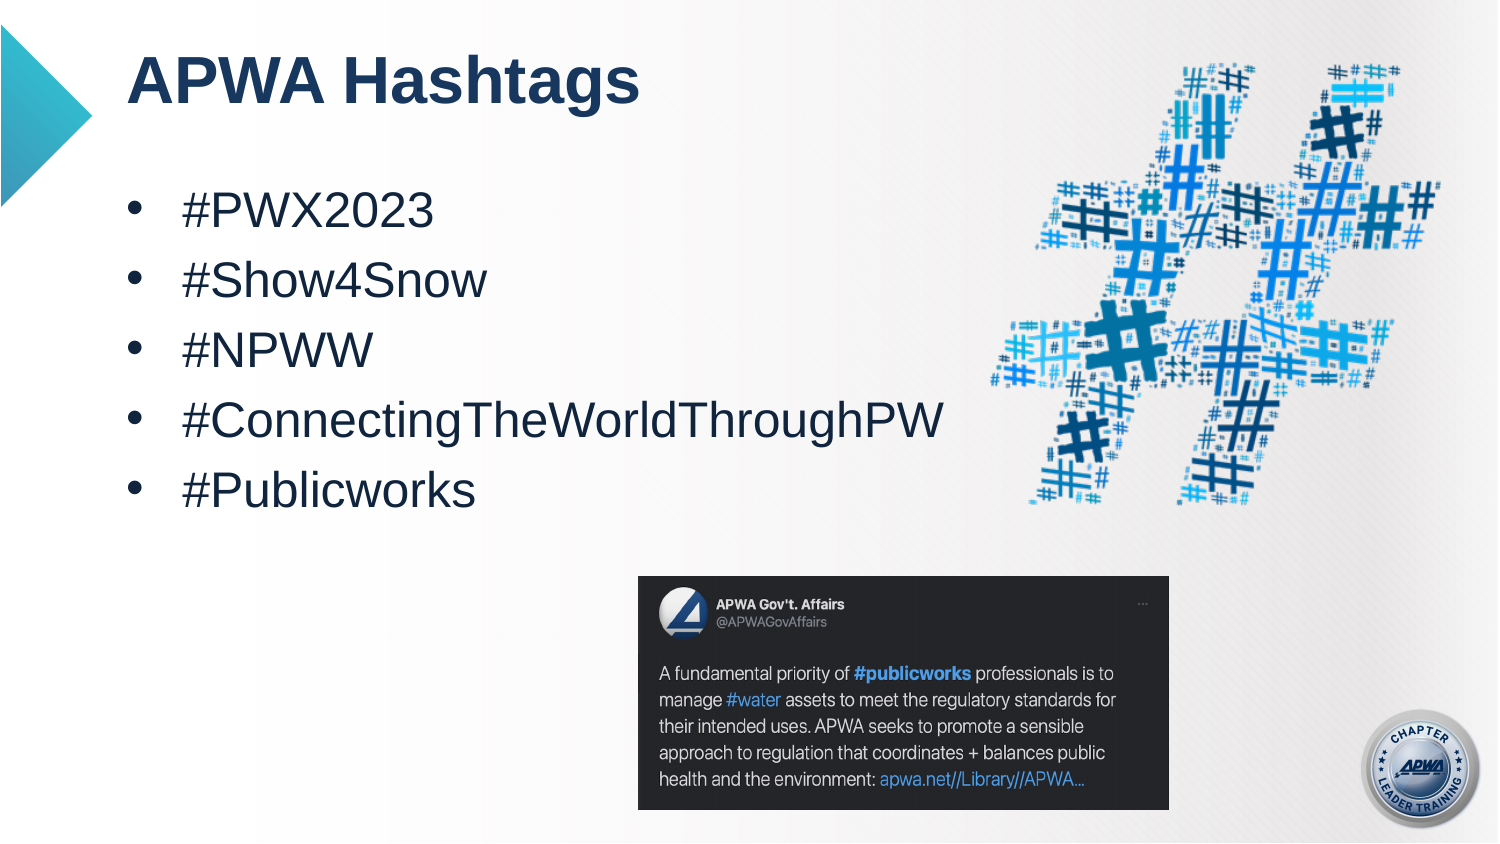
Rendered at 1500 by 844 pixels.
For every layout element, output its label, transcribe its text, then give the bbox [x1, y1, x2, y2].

list #PWX2023 #Show4Snow #NPWW #ConnectingTheWorldThroughPW #Publicworks [110, 169, 1458, 788]
title APWA Hashtags [110, 6, 1458, 148]
picture [1, 0, 1498, 843]
